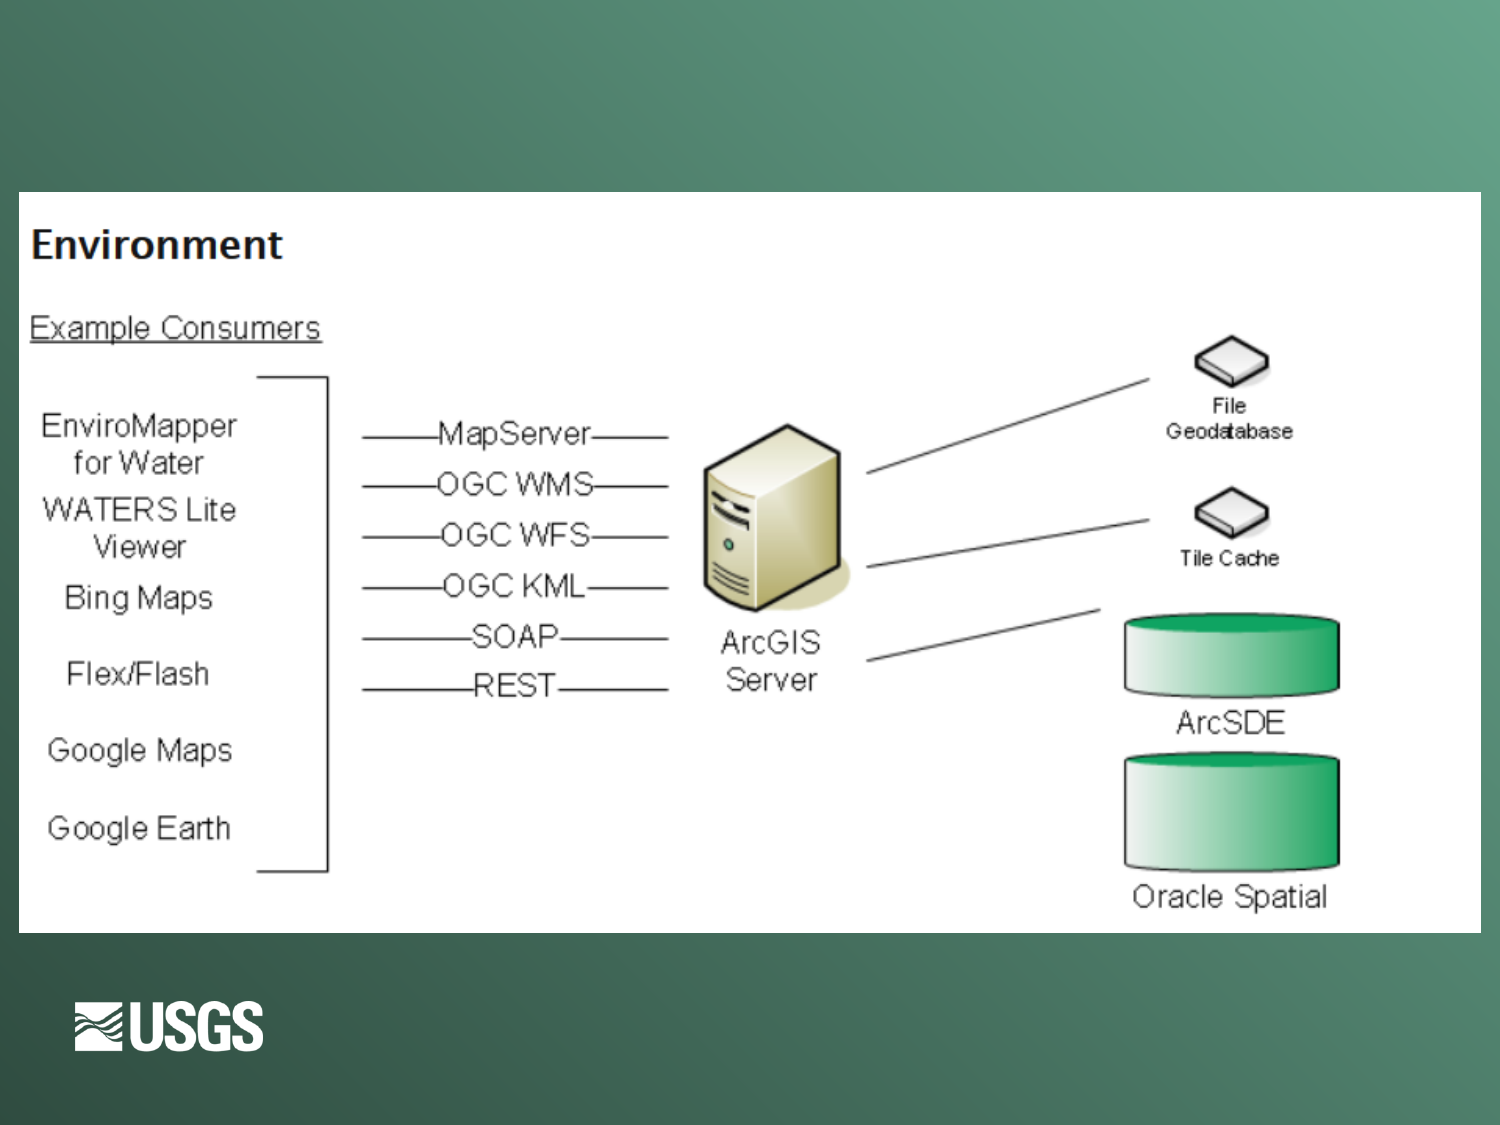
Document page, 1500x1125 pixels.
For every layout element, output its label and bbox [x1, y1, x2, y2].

picture [19, 191, 1481, 933]
